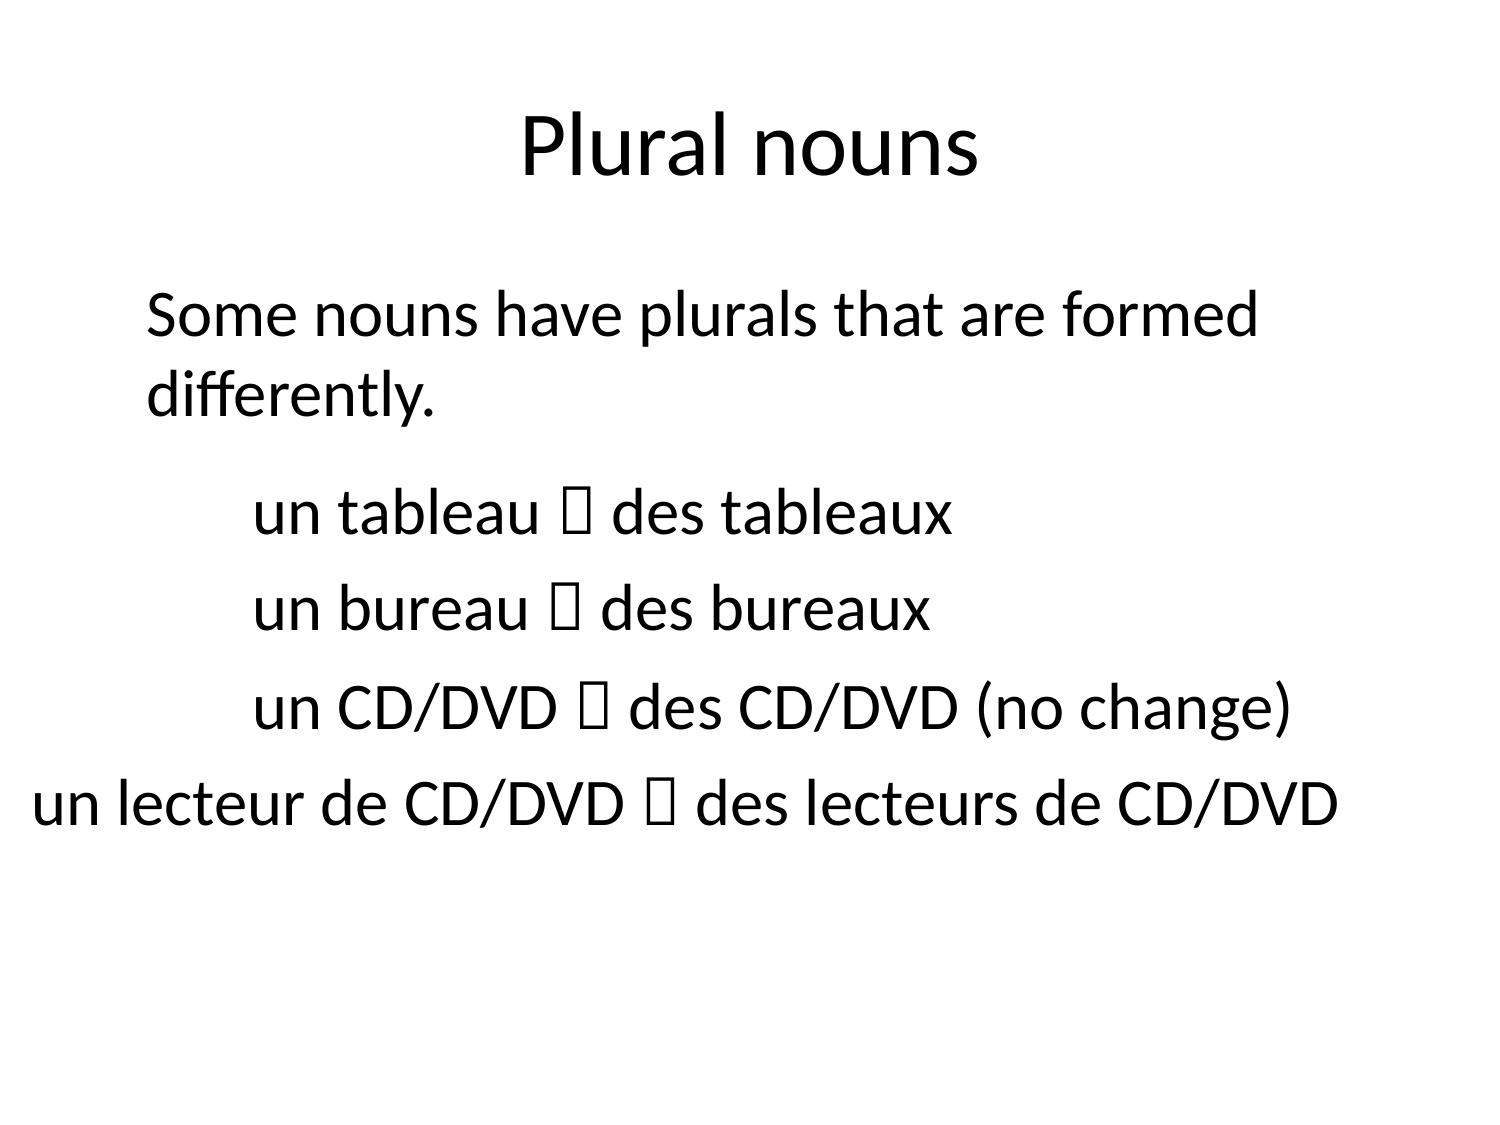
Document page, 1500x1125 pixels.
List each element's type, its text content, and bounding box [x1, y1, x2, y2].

text_box un lecteur de CD/DVD  des lecteurs de CD/DVD [16, 750, 1477, 892]
text_box un CD/DVD  des CD/DVD (no change) [181, 655, 1355, 750]
list Some nouns have plurals that are formed differently. [75, 262, 1425, 461]
text_box un tableau  des tableaux [181, 460, 1102, 556]
title Plural nouns [75, 45, 1425, 233]
text_box un bureau  des bureaux [181, 556, 1102, 655]
